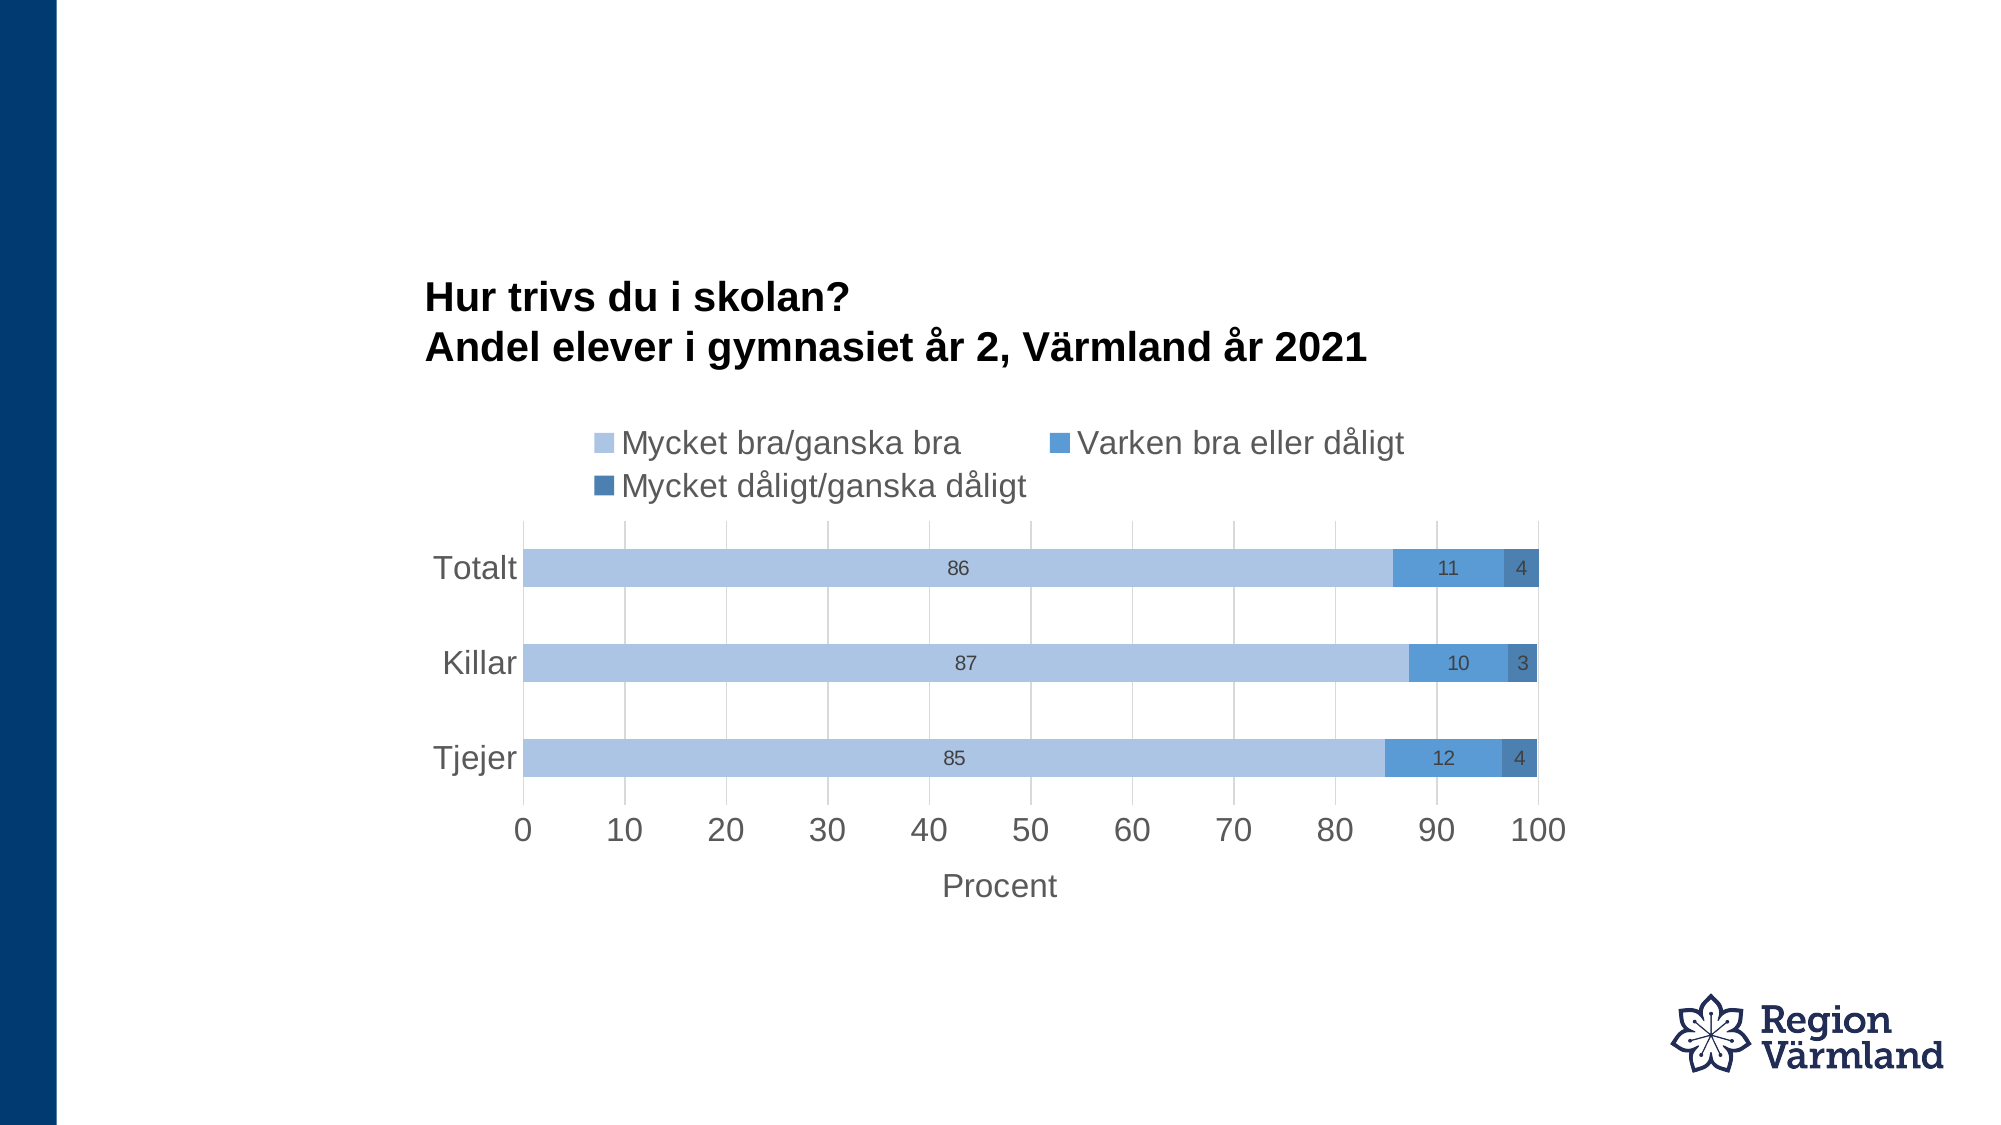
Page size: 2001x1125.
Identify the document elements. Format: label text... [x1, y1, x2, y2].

title Hur trivs du i skolan? Andel elever i gymnasiet år 2, Värmland år 2021 [409, 159, 1591, 377]
chart [409, 407, 1591, 939]
picture [1670, 993, 1944, 1073]
